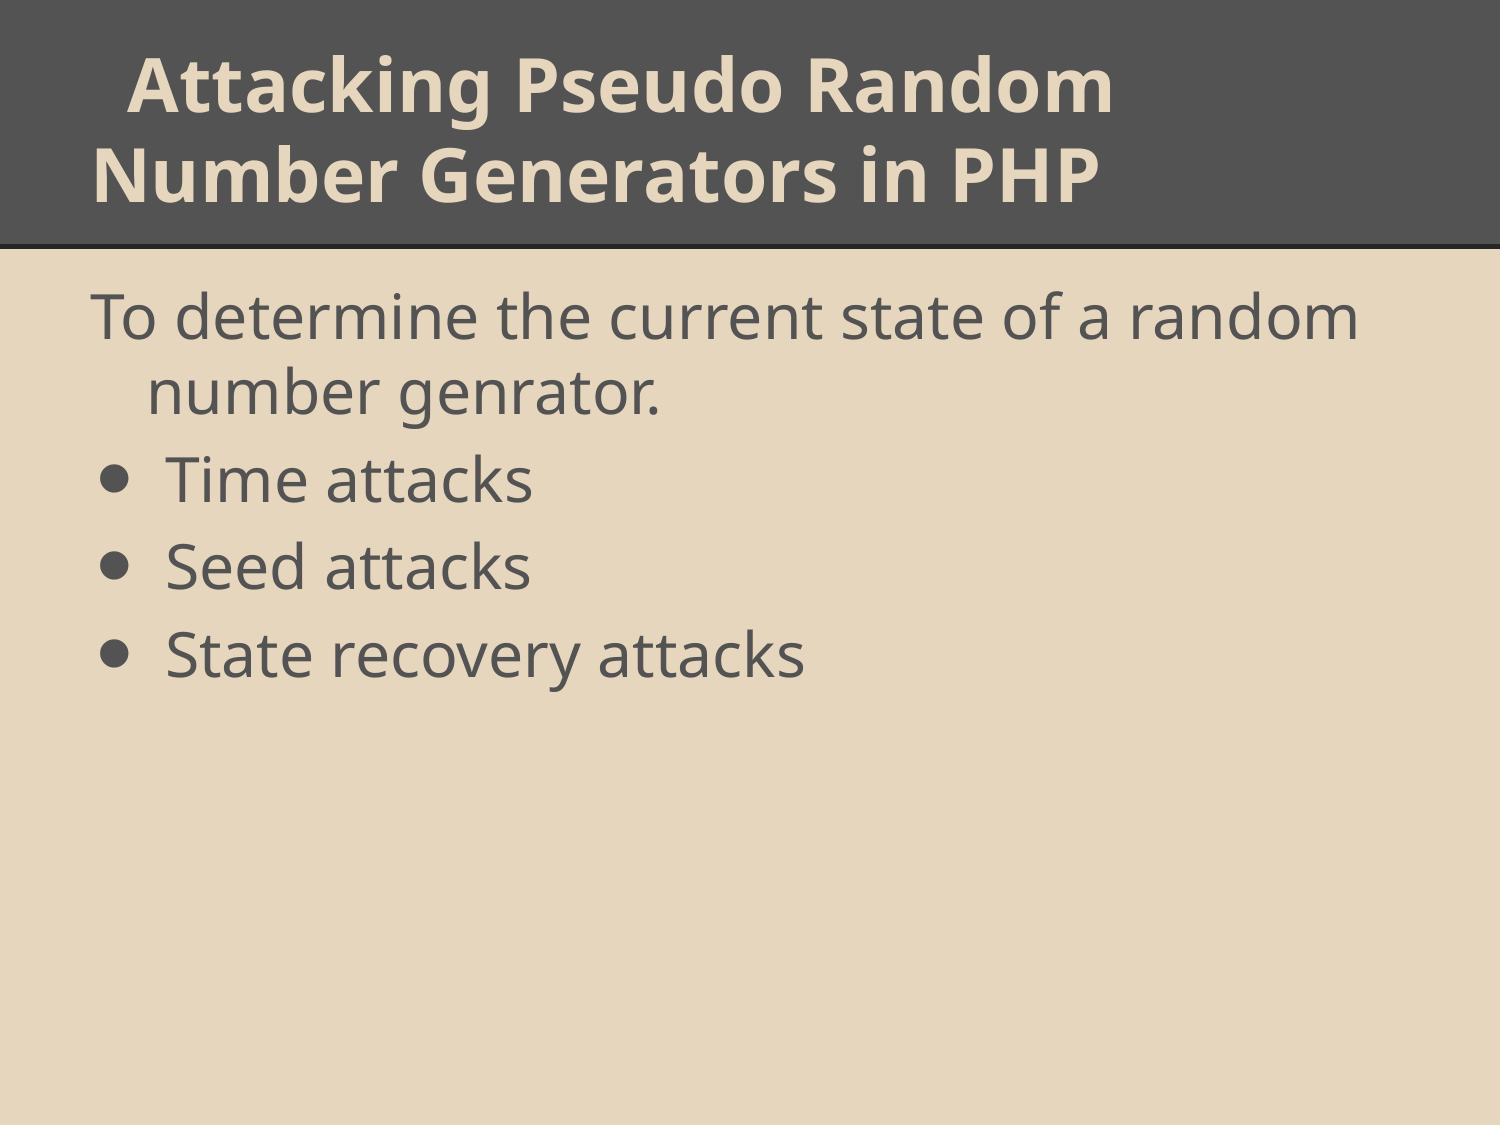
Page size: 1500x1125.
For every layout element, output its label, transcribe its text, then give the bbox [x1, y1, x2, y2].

title Attacking Pseudo Random Number Generators in PHP [75, 14, 1425, 233]
list To determine the current state of a random number genrator. Time attacks Seed attacks State recovery attacks [75, 262, 1425, 931]
